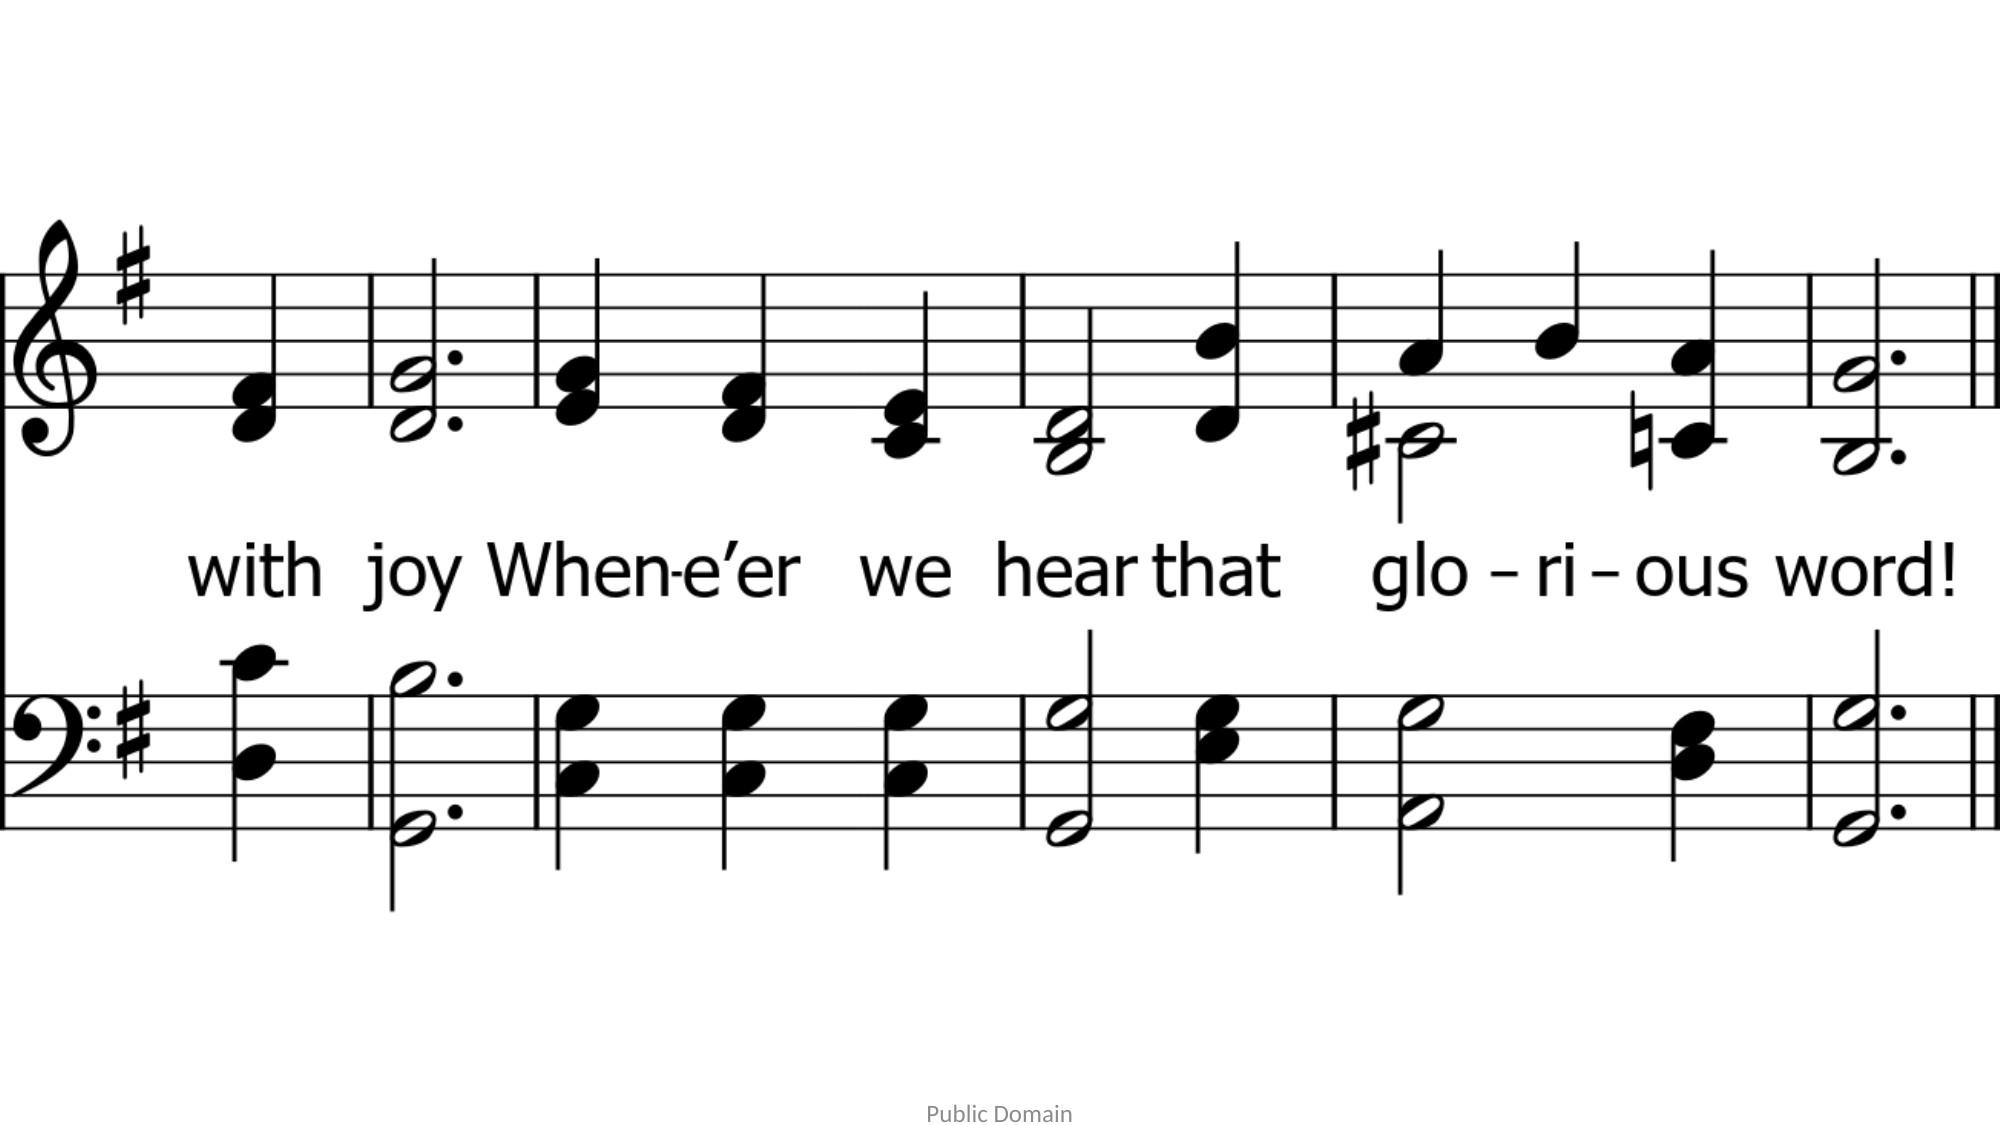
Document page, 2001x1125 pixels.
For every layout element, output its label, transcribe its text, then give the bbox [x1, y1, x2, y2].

footer Public Domain [662, 1082, 1338, 1125]
picture [0, 211, 2000, 914]
